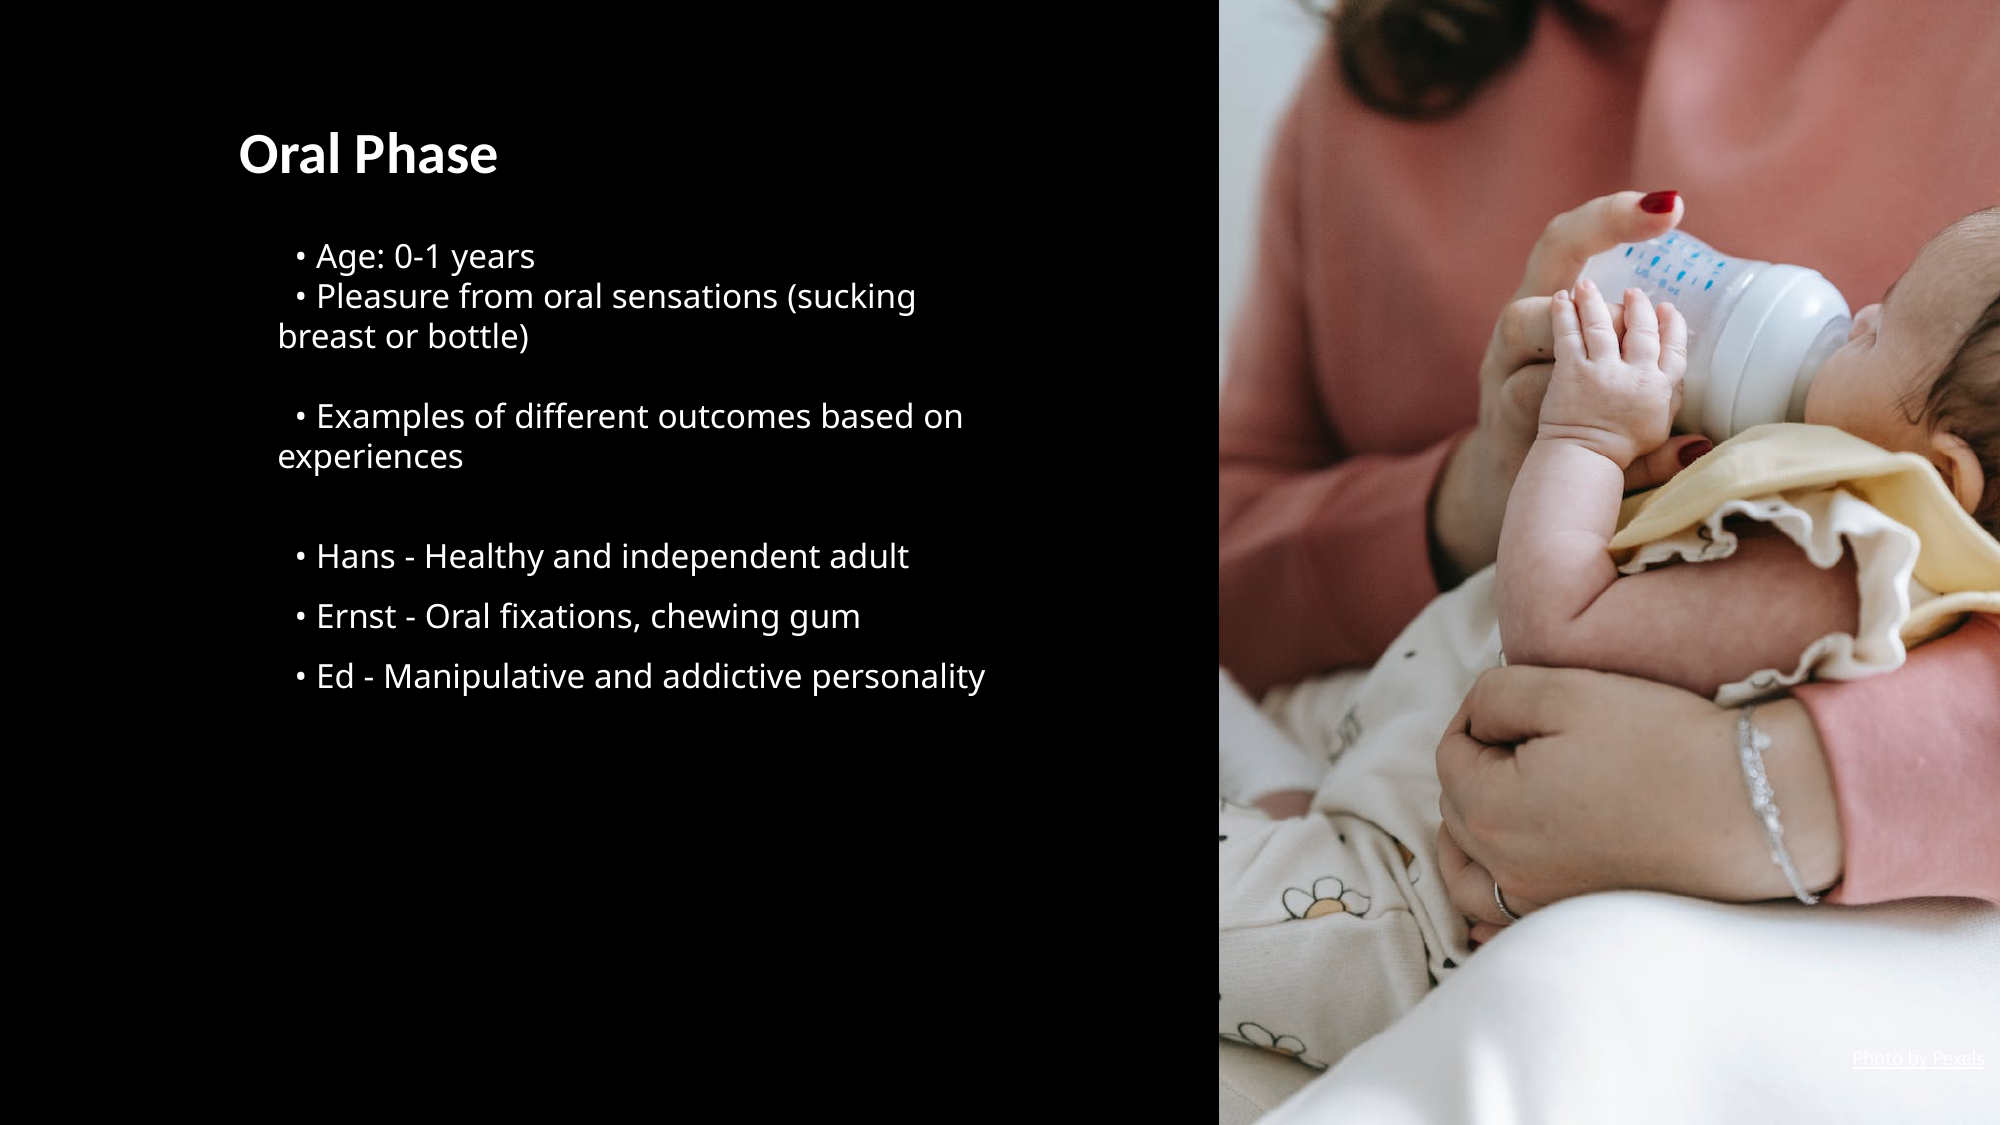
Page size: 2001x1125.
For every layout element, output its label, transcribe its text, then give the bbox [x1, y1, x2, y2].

text_box Oral Phase [225, 112, 1219, 188]
text_box • Ed - Manipulative and addictive personality [262, 637, 1013, 713]
text_box • Age: 0-1 years [262, 217, 1013, 277]
text_box • Ernst - Oral fixations, chewing gum [262, 577, 1013, 637]
text_box • Pleasure from oral sensations (sucking breast or bottle) [262, 277, 1013, 353]
text_box • Examples of different outcomes based on experiences [262, 397, 1013, 473]
picture [1219, 0, 2000, 1125]
text_box • Hans - Healthy and independent adult [262, 517, 1013, 577]
